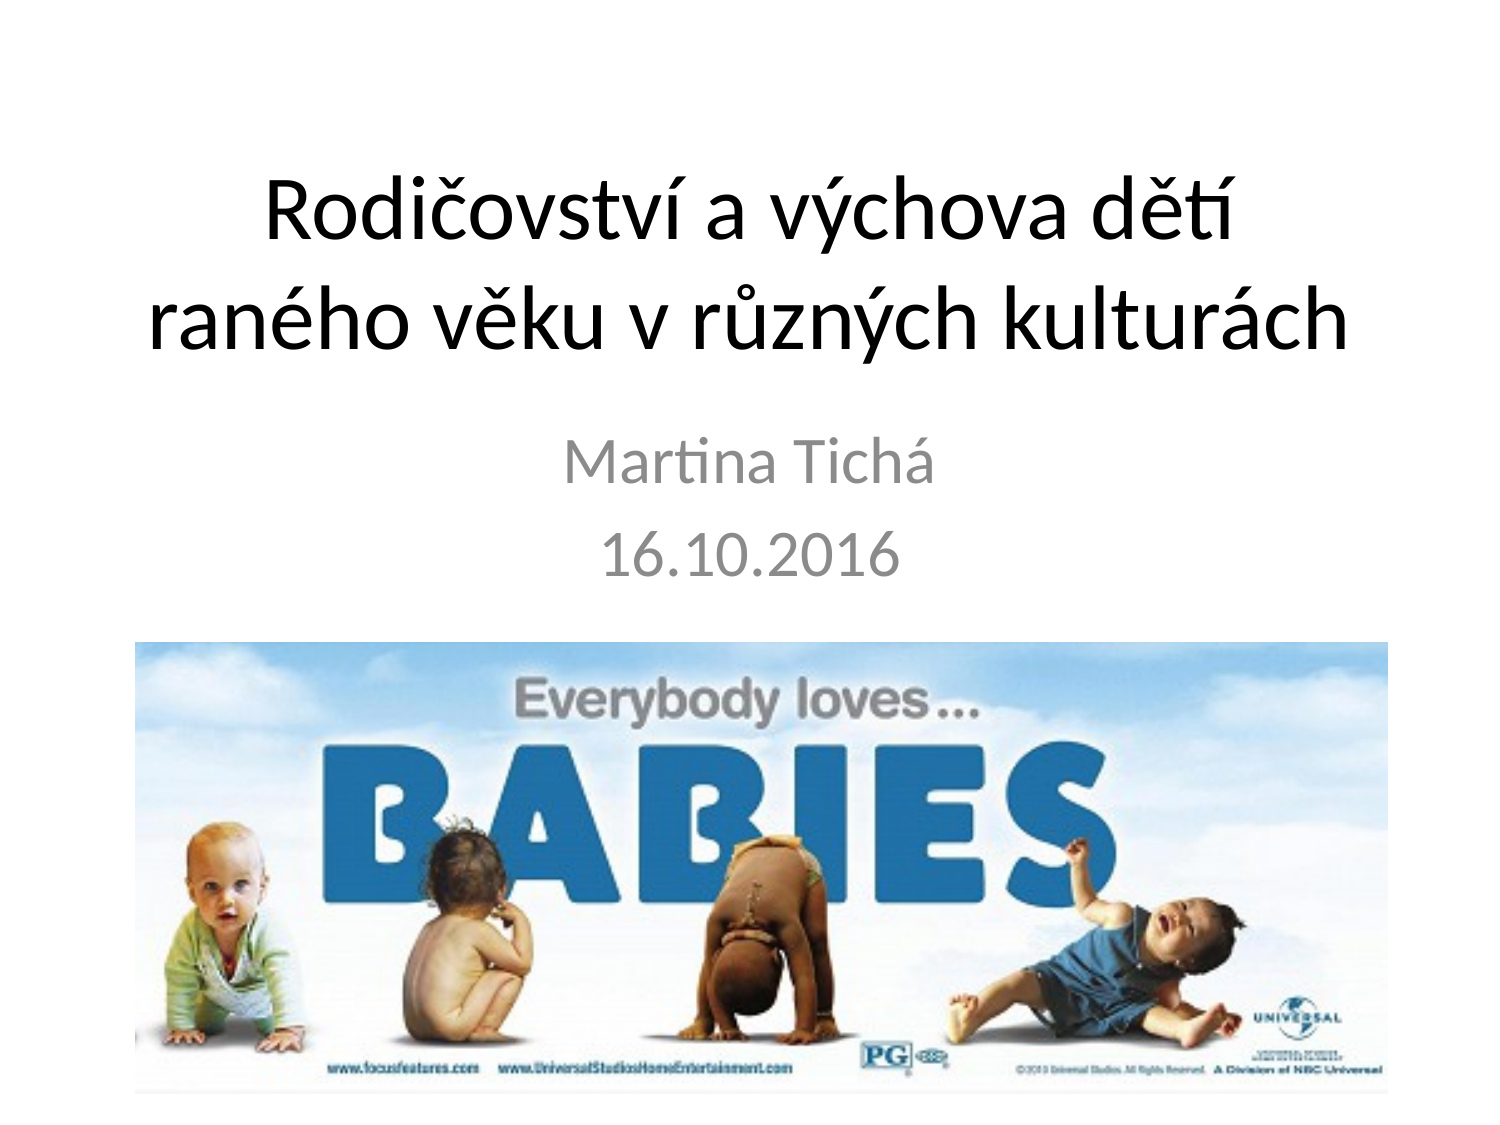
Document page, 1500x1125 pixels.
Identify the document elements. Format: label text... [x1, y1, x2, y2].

picture [135, 642, 1389, 1095]
title Rodičovství a výchova dětí raného věku v různých kulturách [112, 137, 1388, 379]
subtitle Martina Tichá 16.10.2016 [225, 408, 1275, 640]
